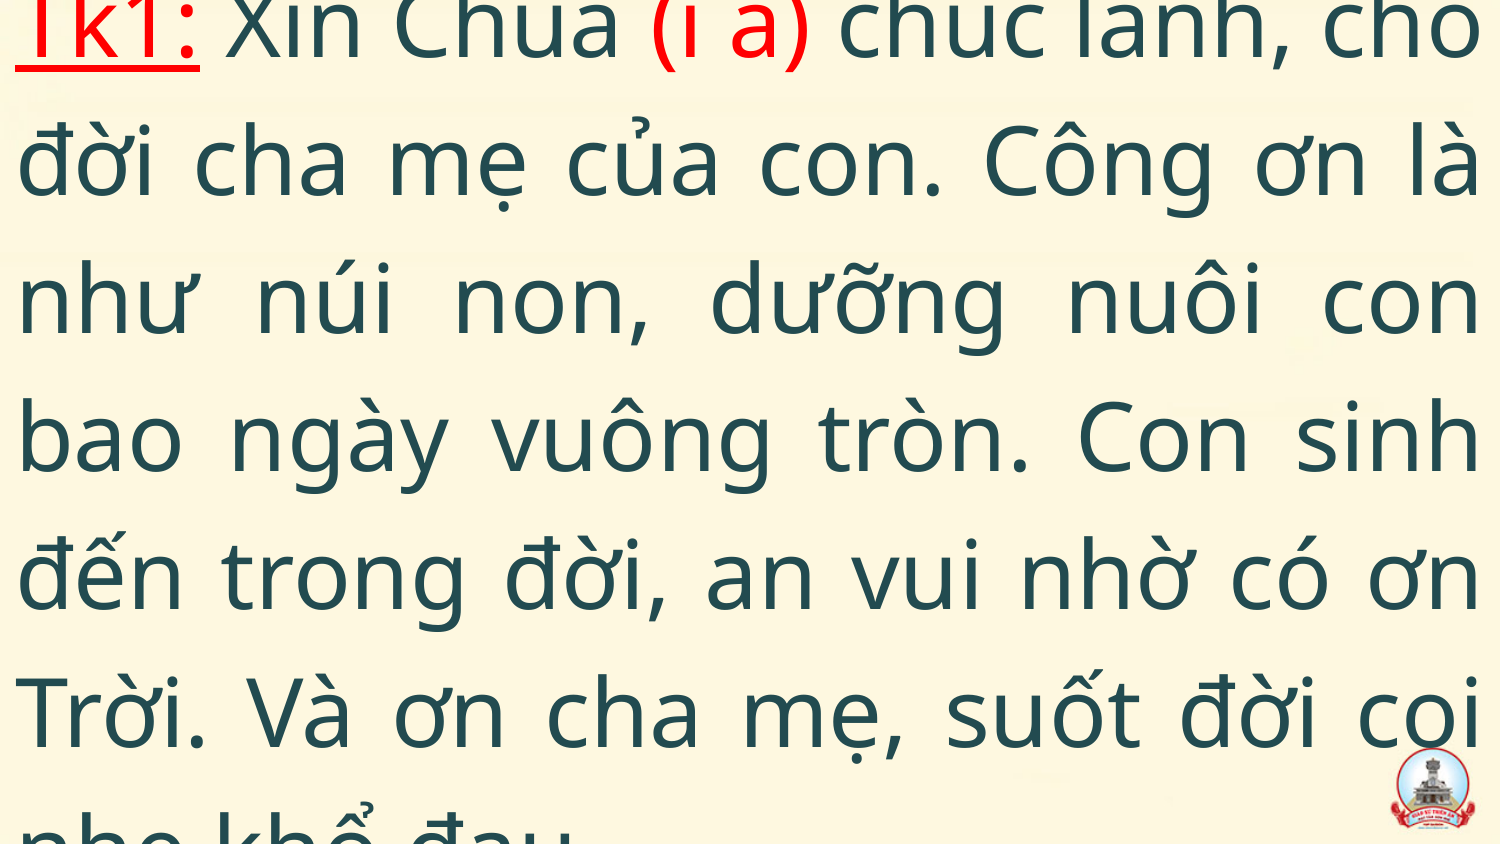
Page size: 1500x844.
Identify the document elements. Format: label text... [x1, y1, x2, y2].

text_box [578, 2, 630, 63]
subtitle Tk1: Xin Chúa (í a) chúc lành, cho đời cha mẹ của con. Công ơn là như núi non, dưỡng nuôi con bao ngày vuông tròn. Con sinh đến trong đời, an vui nhờ có ơn Trời. Và ơn cha mẹ, suốt đời coi nhẹ khổ đau. [0, 0, 1500, 844]
